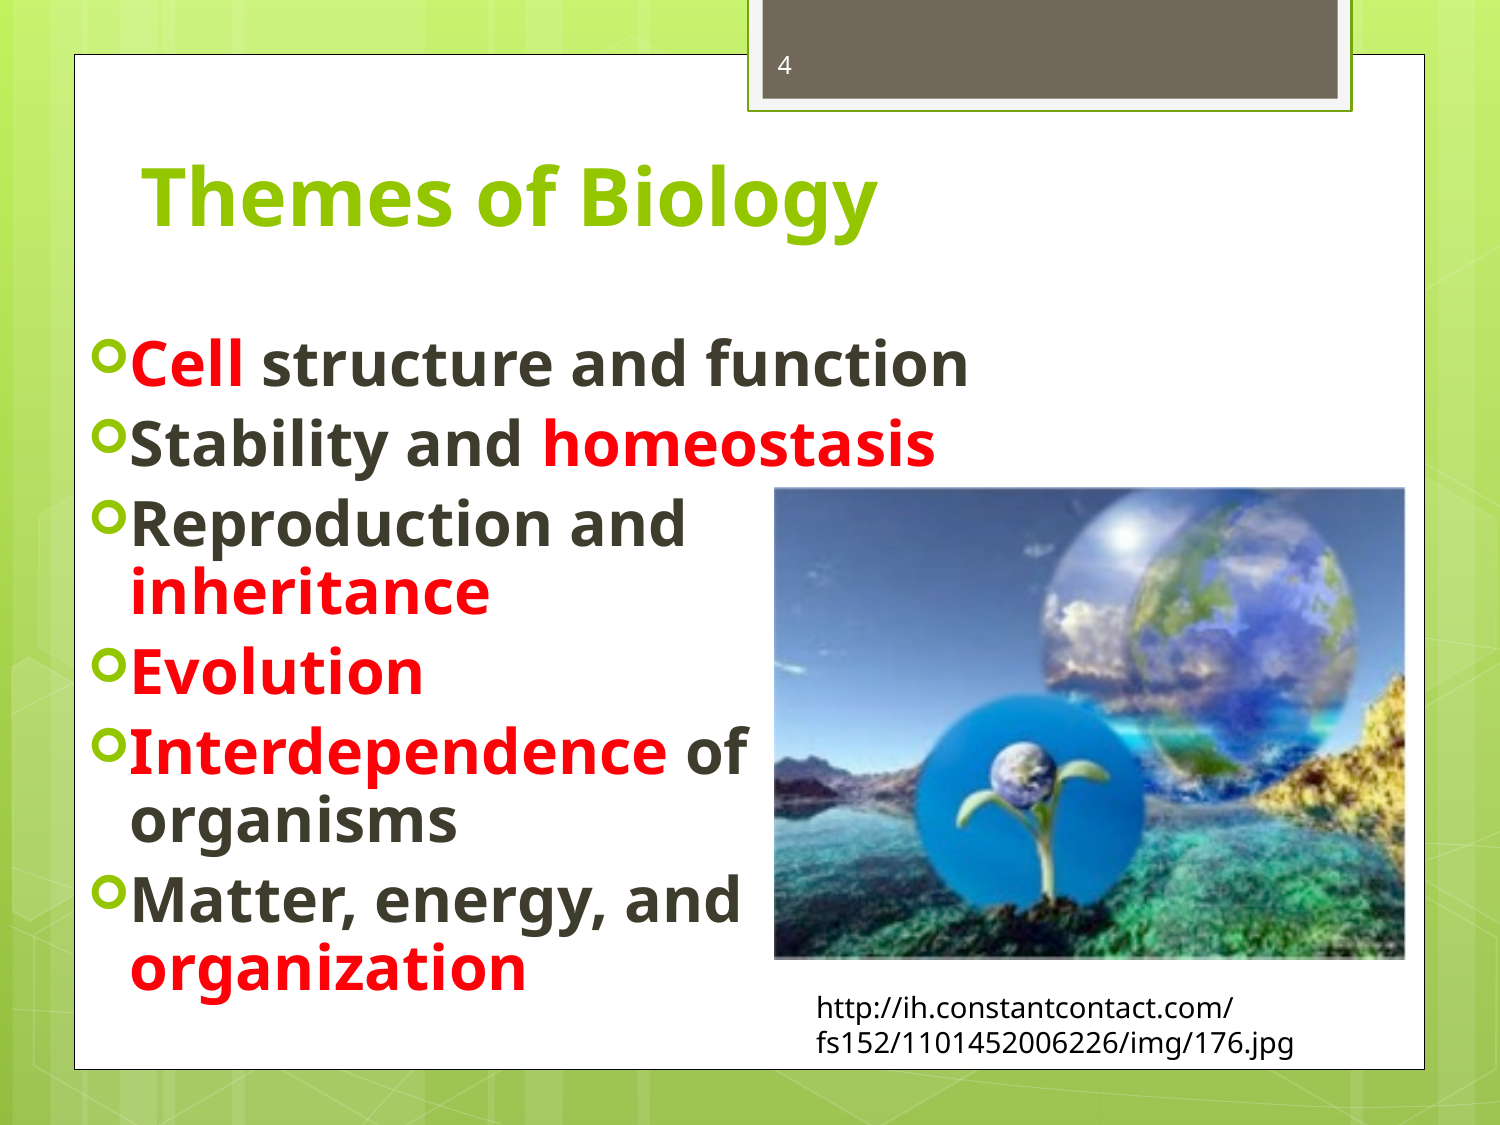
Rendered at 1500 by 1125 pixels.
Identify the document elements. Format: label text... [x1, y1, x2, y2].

slide_number 4 [762, 36, 982, 97]
picture [774, 487, 1408, 961]
text_box http://ih.constantcontact.com/fs152/1101452006226/img/176.jpg [801, 982, 1382, 1067]
title Themes of Biology [125, 137, 1450, 250]
list Cell structure and function Stability and homeostasis Reproduction and inheritance Evolution Interdependence of organisms Matter, energy, and organization [62, 324, 988, 1038]
